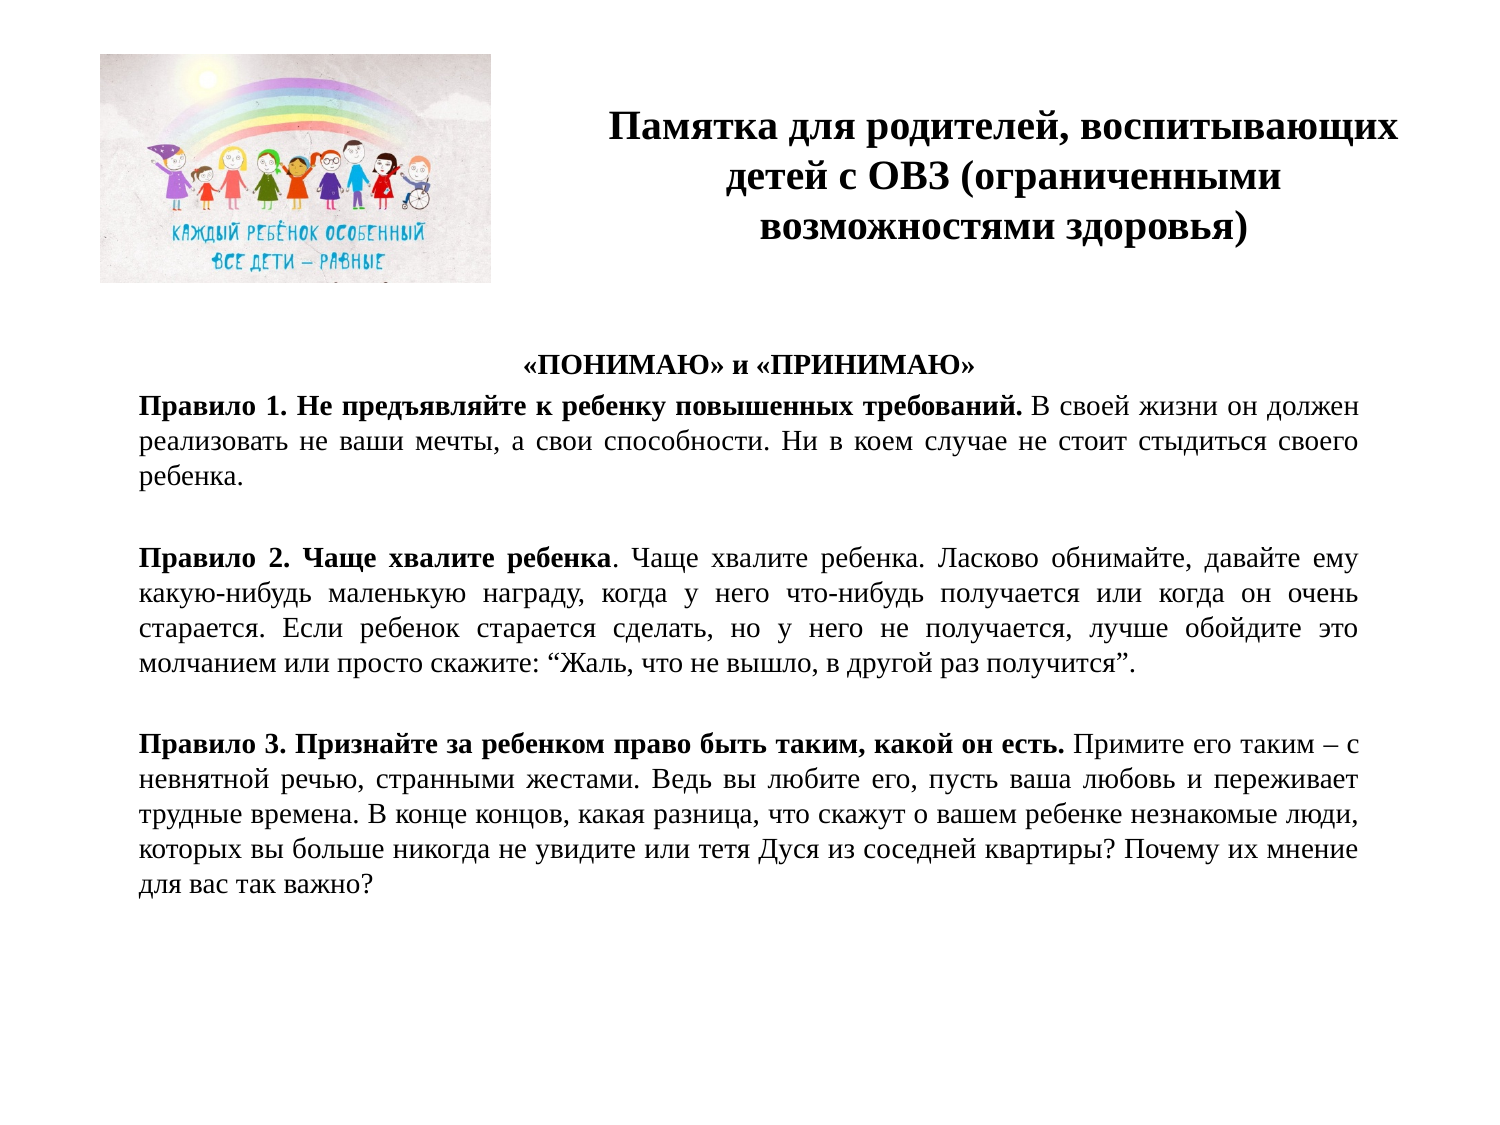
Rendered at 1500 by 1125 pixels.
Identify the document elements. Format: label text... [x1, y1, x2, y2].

subtitle «ПОНИМАЮ» и «ПРИНИМАЮ» Правило 1. Не предъявляйте к ребенку повышенных требований. В своей жизни он должен реализовать не ваши мечты, а свои способности. Ни в коем случае не стоит стыдиться своего ребенка. Правило 2. Чаще хвалите ребенка. Чаще хвалите ребенка. Ласково обнимайте, давайте ему какую-нибудь маленькую награду, когда у него что-нибудь получается или когда он очень старается. Если ребенок старается сделать, но у него не получается, лучше обойдите это молчанием или просто скажите: “Жаль, что не вышло, в другой раз получится”. Правило 3. Признайте за ребенком право быть таким, какой он есть. Примите его таким – с невнятной речью, странными жестами. Ведь вы любите его, пусть ваша любовь и переживает трудные времена. В конце концов, какая разница, что скажут о вашем ребенке незнакомые люди, которых вы больше никогда не увидите или тетя Дуся из соседней квартиры? Почему их мнение для вас так важно? [123, 338, 1375, 1071]
title Памятка для родителей, воспитывающих детей с ОВЗ (ограниченными возможностями здоровья) [561, 101, 1447, 244]
picture [100, 54, 492, 283]
